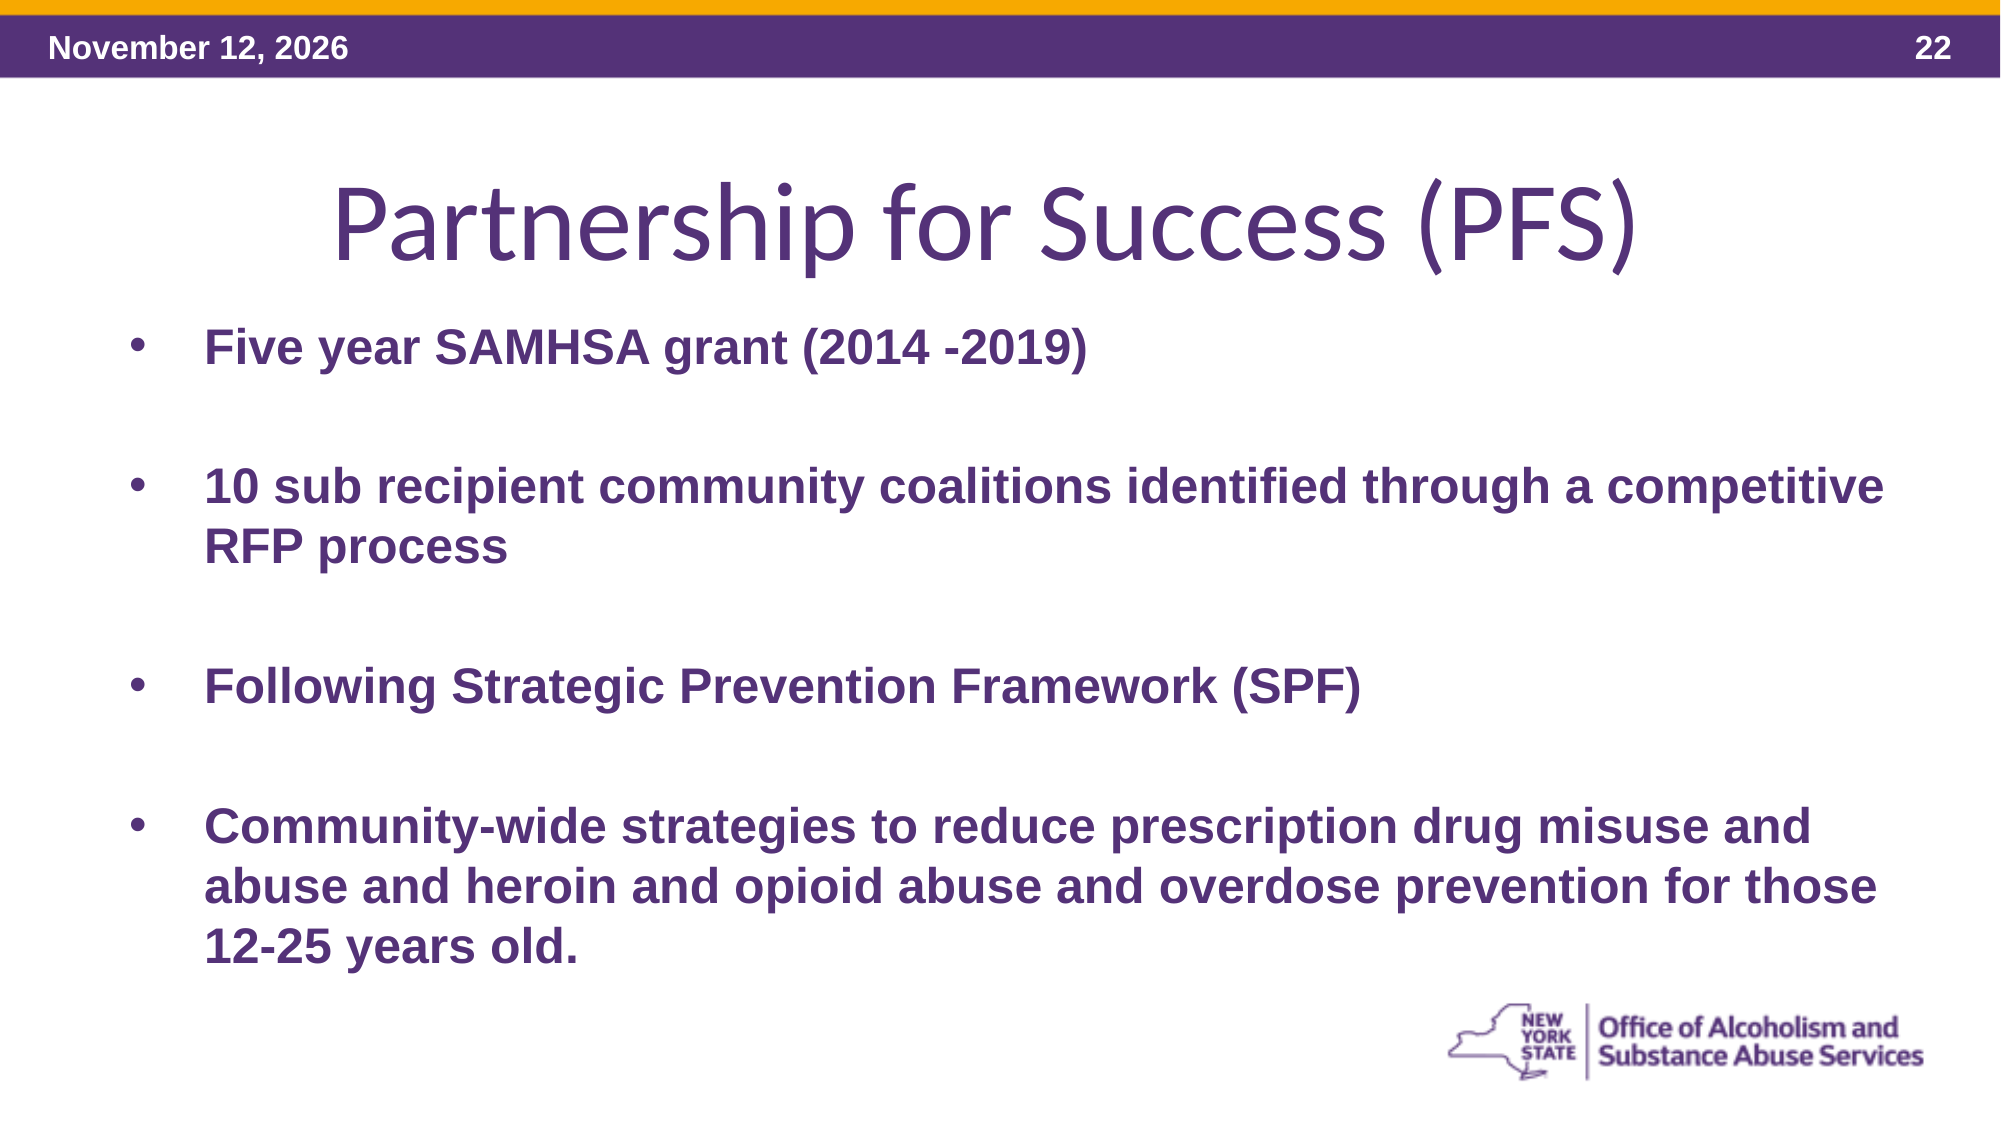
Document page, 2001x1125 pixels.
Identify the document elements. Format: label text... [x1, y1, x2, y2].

list Five year SAMHSA grant (2014 -2019) 10 sub recipient community coalitions identified through a competitive RFP process Following Strategic Prevention Framework (SPF) Community-wide strategies to reduce prescription drug misuse and abuse and heroin and opioid abuse and overdose prevention for those 12-25 years old. [114, 306, 1950, 1064]
title Partnership for Success (PFS) [73, 140, 1900, 273]
picture [0, 0, 2001, 1125]
